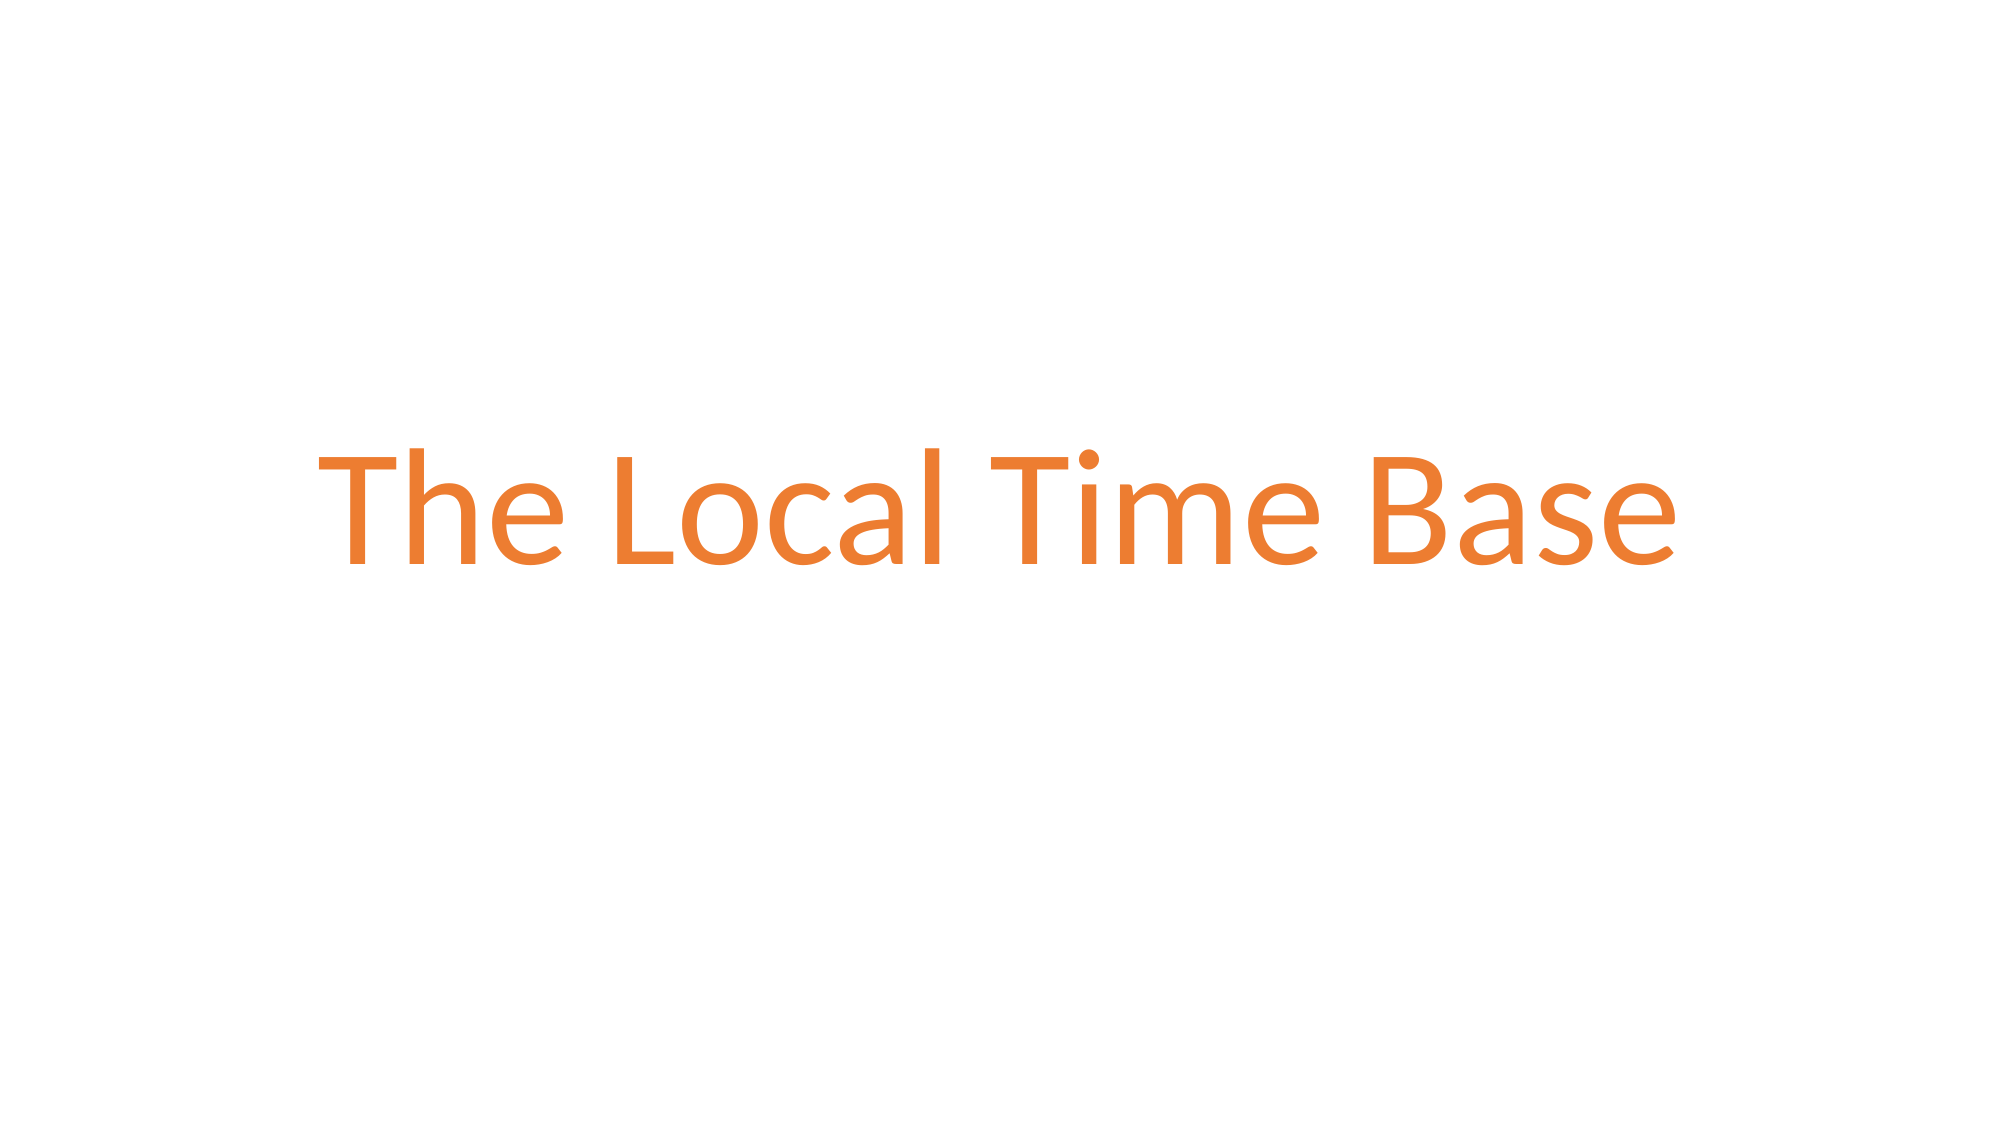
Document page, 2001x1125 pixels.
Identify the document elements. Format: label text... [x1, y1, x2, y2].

title The Local Time Base [0, 377, 2000, 644]
